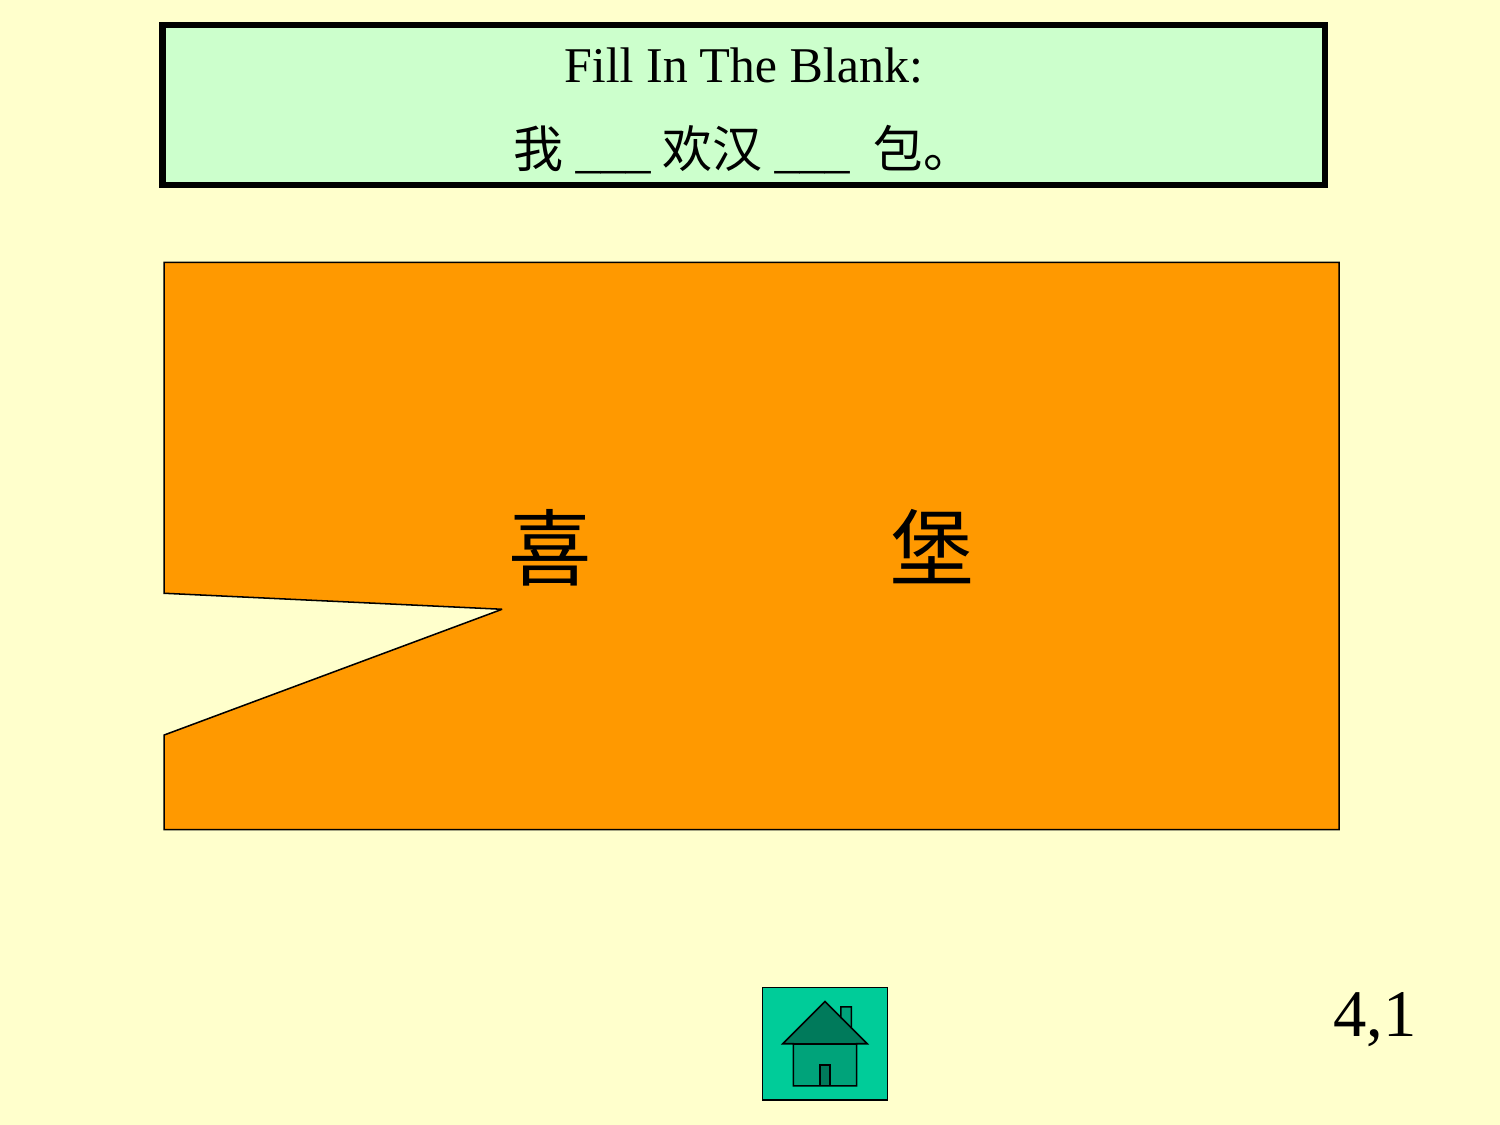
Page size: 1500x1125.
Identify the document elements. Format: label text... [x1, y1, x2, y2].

text_box [762, 987, 888, 1101]
text_box 喜 堡 [164, 262, 1340, 830]
text_box Fill In The Blank: 我___欢汉___ 包。 [162, 24, 1325, 185]
subtitle 4,1 [1250, 962, 1500, 1125]
